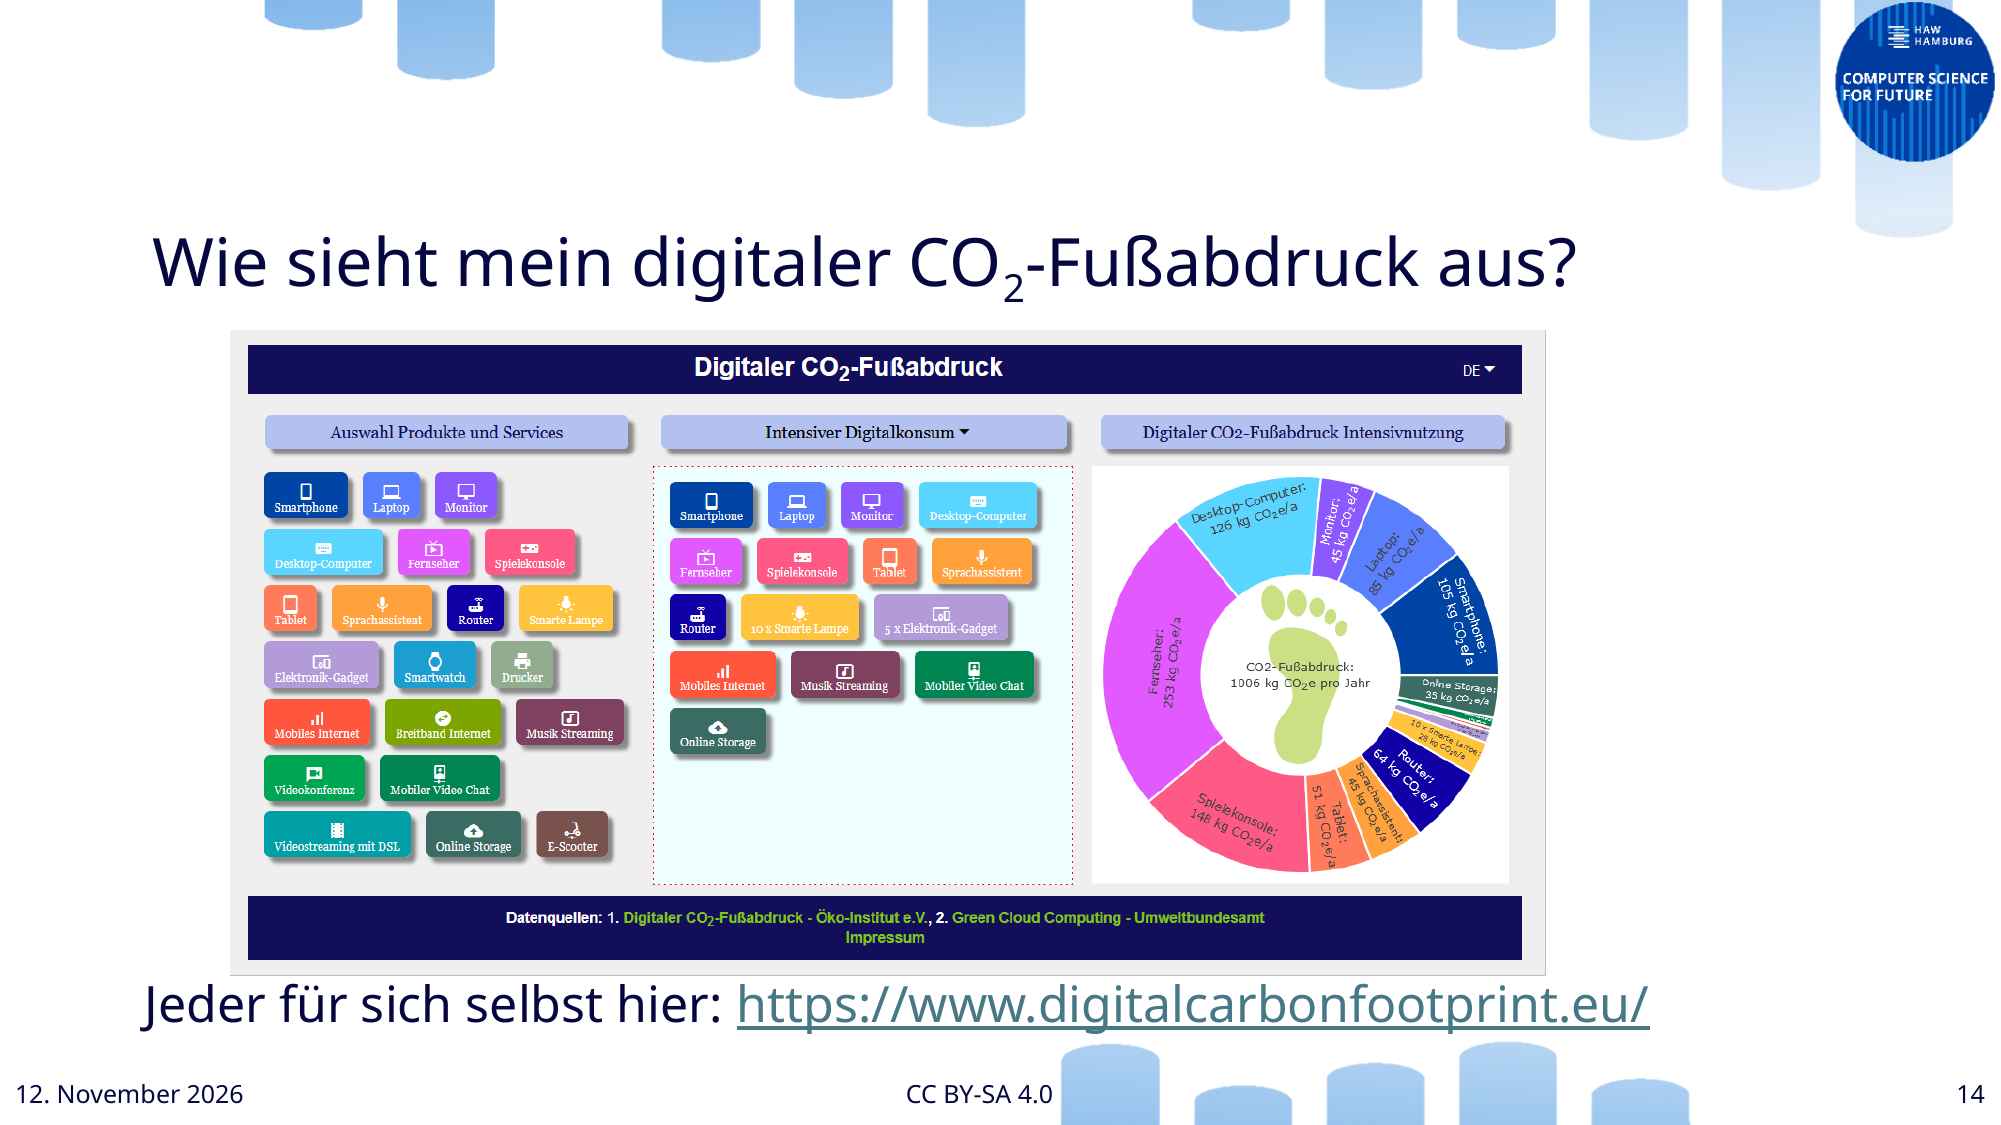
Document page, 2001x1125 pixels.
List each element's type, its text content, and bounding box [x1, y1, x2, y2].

slide_number Juli 24 [0, 1065, 450, 1125]
picture [0, 0, 2001, 1125]
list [230, 330, 1546, 977]
title Wie sieht mein digitaler CO2-Fußabdruck aus? [137, 186, 1863, 338]
footer CC BY-SA 4.0 [642, 1065, 1317, 1125]
slide_number 14 [1550, 1065, 2000, 1125]
text_box Jeder für sich selbst hier: https://www.digitalcarbonfootprint.eu/ [129, 964, 1855, 1048]
